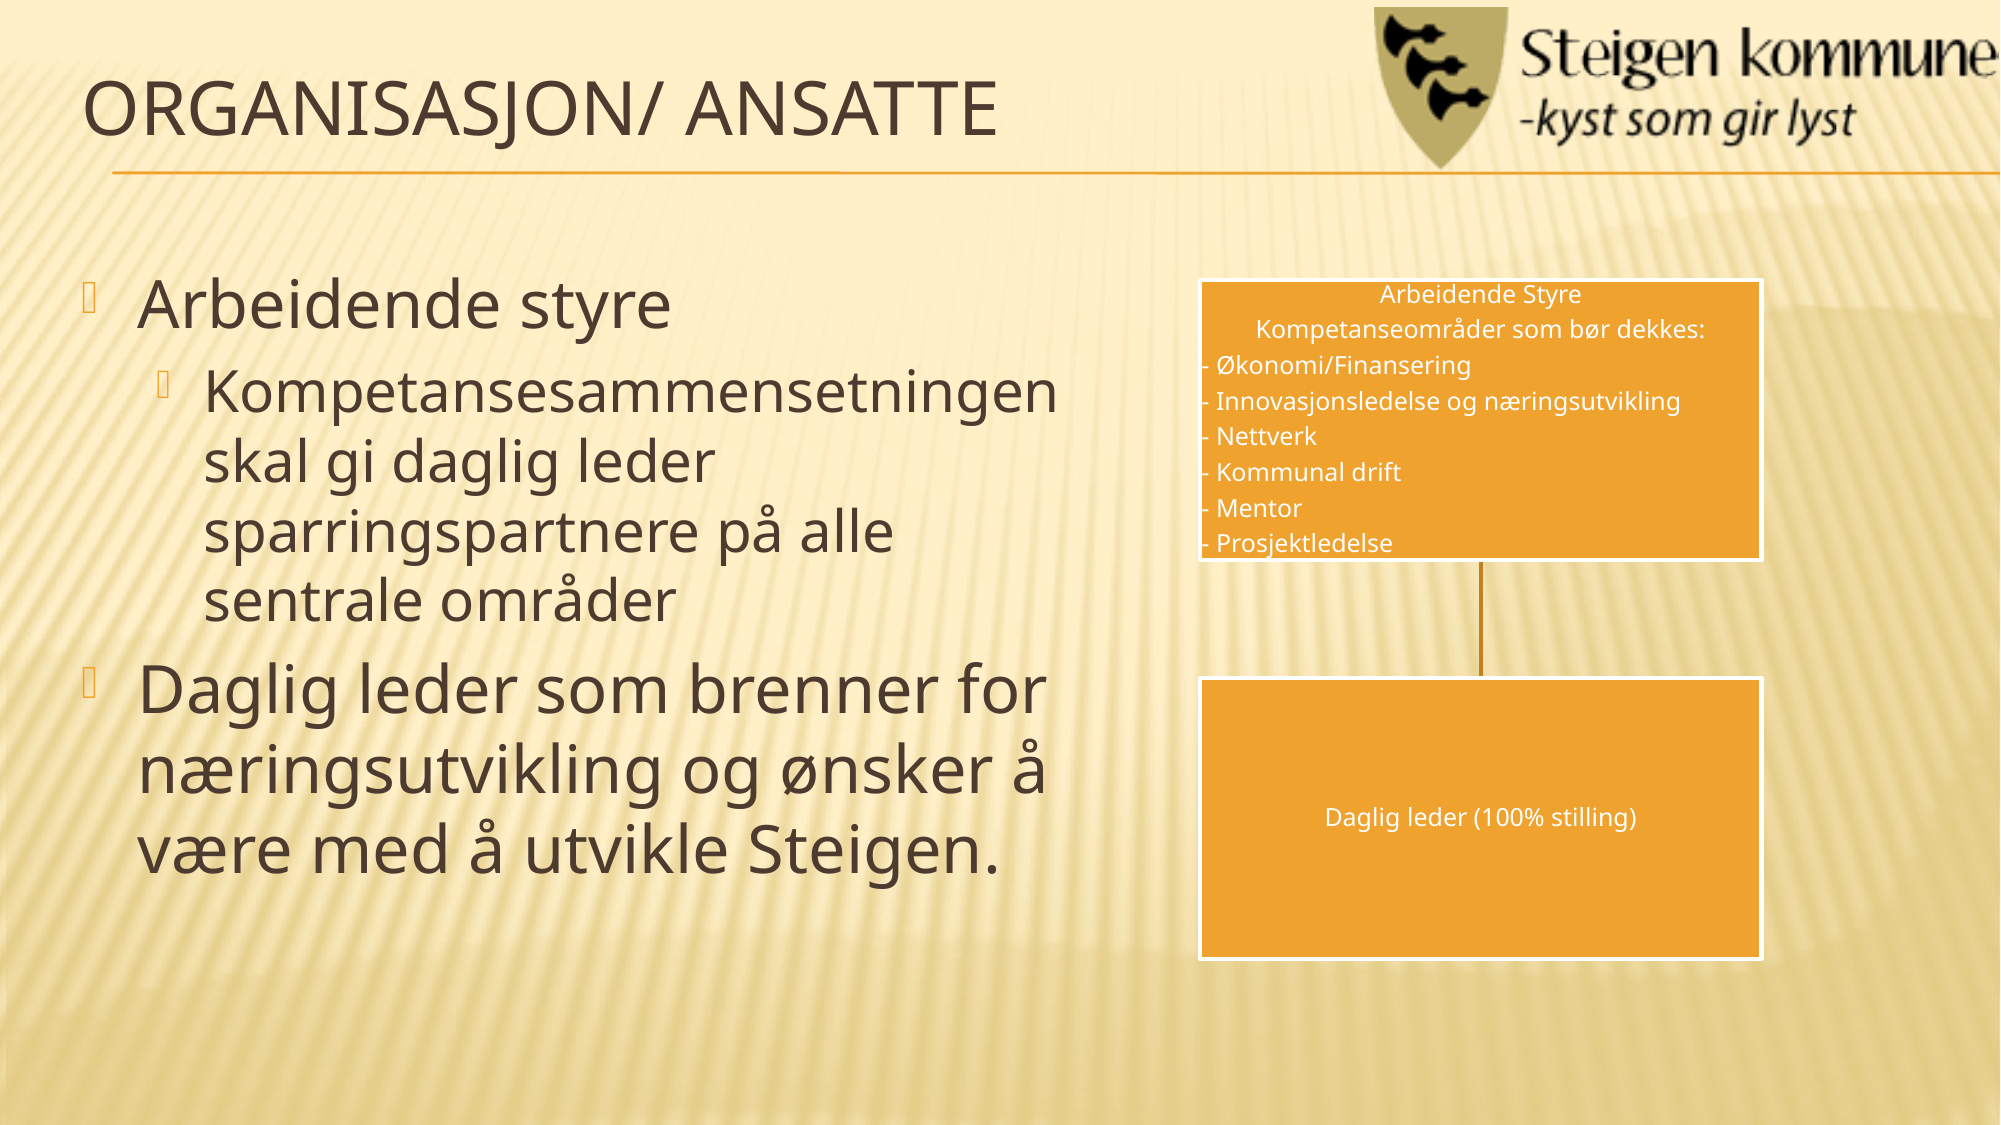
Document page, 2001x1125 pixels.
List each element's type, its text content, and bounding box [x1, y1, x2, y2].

picture [1374, 7, 1999, 172]
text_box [1018, 279, 1943, 960]
title Organisasjon/ ansatte [66, 37, 1365, 175]
list Arbeidende styre Kompetansesammensetningen skal gi daglig leder sparringspartnere på alle sentrale områder Daglig leder som brenner for næringsutvikling og ønsker å være med å utvikle Steigen. [66, 254, 1142, 998]
